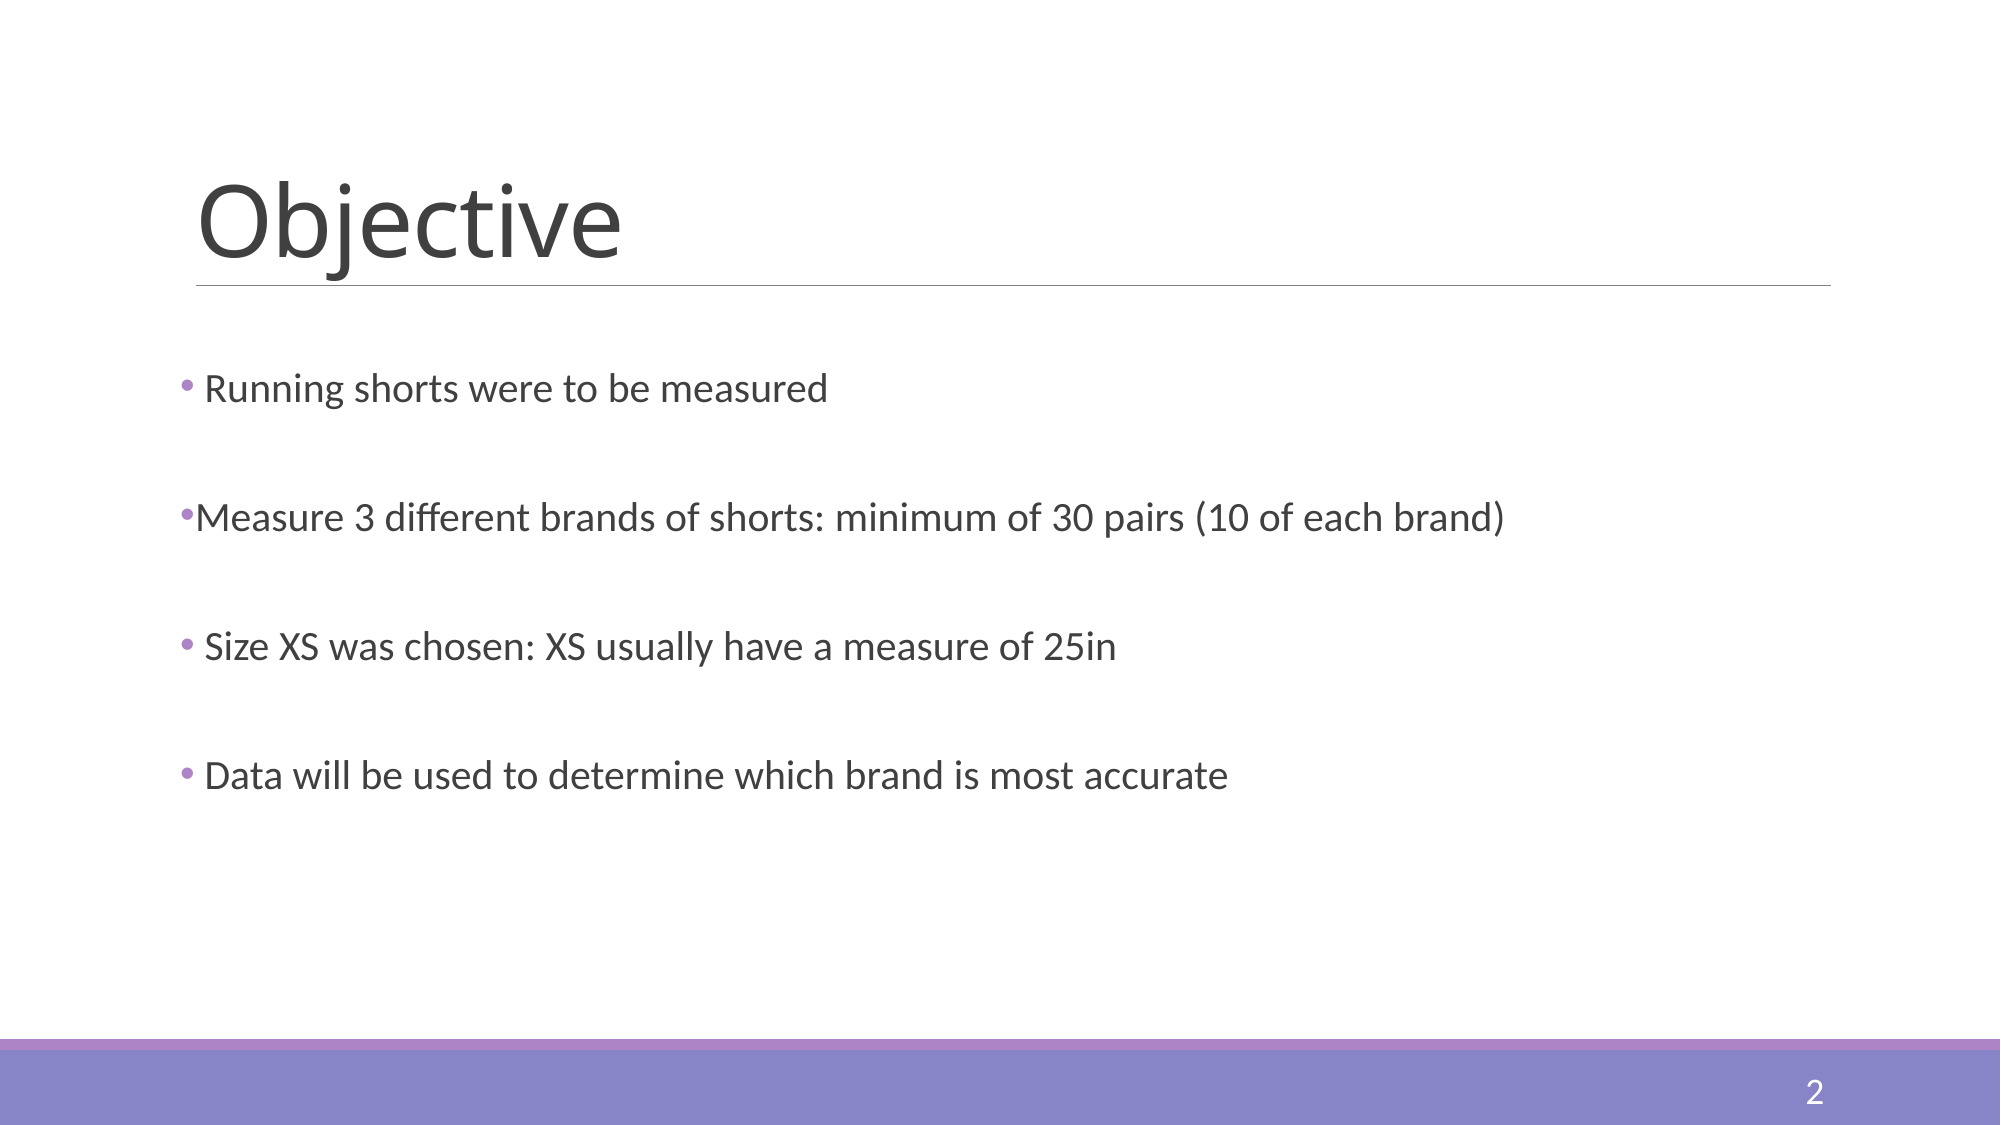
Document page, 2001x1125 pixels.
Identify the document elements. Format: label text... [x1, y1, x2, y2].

list Running shorts were to be measured Measure 3 different brands of shorts: minimum of 30 pairs (10 of each brand) Size XS was chosen: XS usually have a measure of 25in Data will be used to determine which brand is most accurate [180, 302, 1830, 963]
title Objective [180, 47, 1830, 285]
slide_number 2 [1624, 1059, 1840, 1120]
